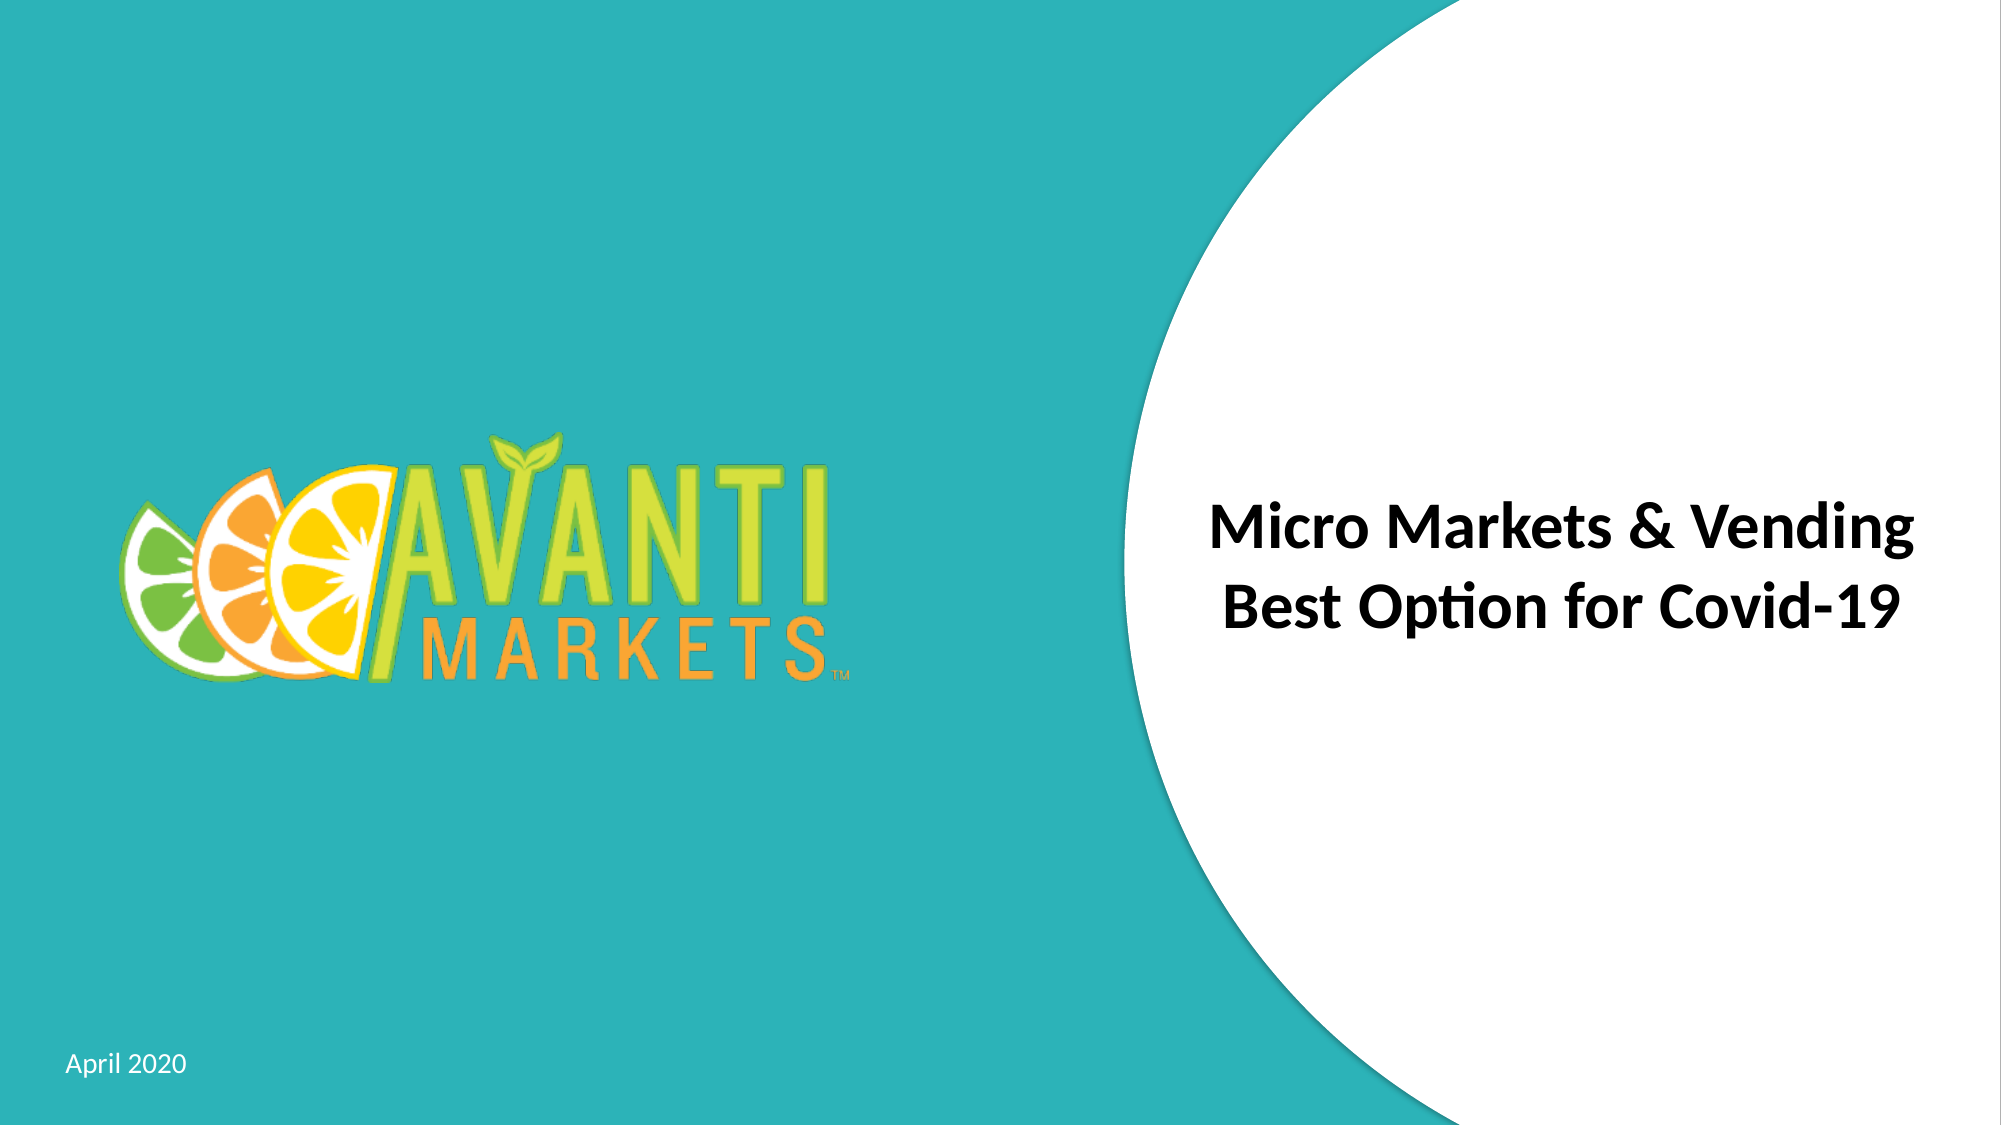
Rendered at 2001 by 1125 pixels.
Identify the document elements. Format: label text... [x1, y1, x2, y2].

text_box [82, 252, 1076, 857]
text_box Micro Markets & Vending Best Option for Covid-19 [1185, 474, 1940, 649]
text_box April 2020 [50, 1036, 797, 1087]
picture [118, 432, 849, 683]
subtitle [0, 637, 1400, 925]
